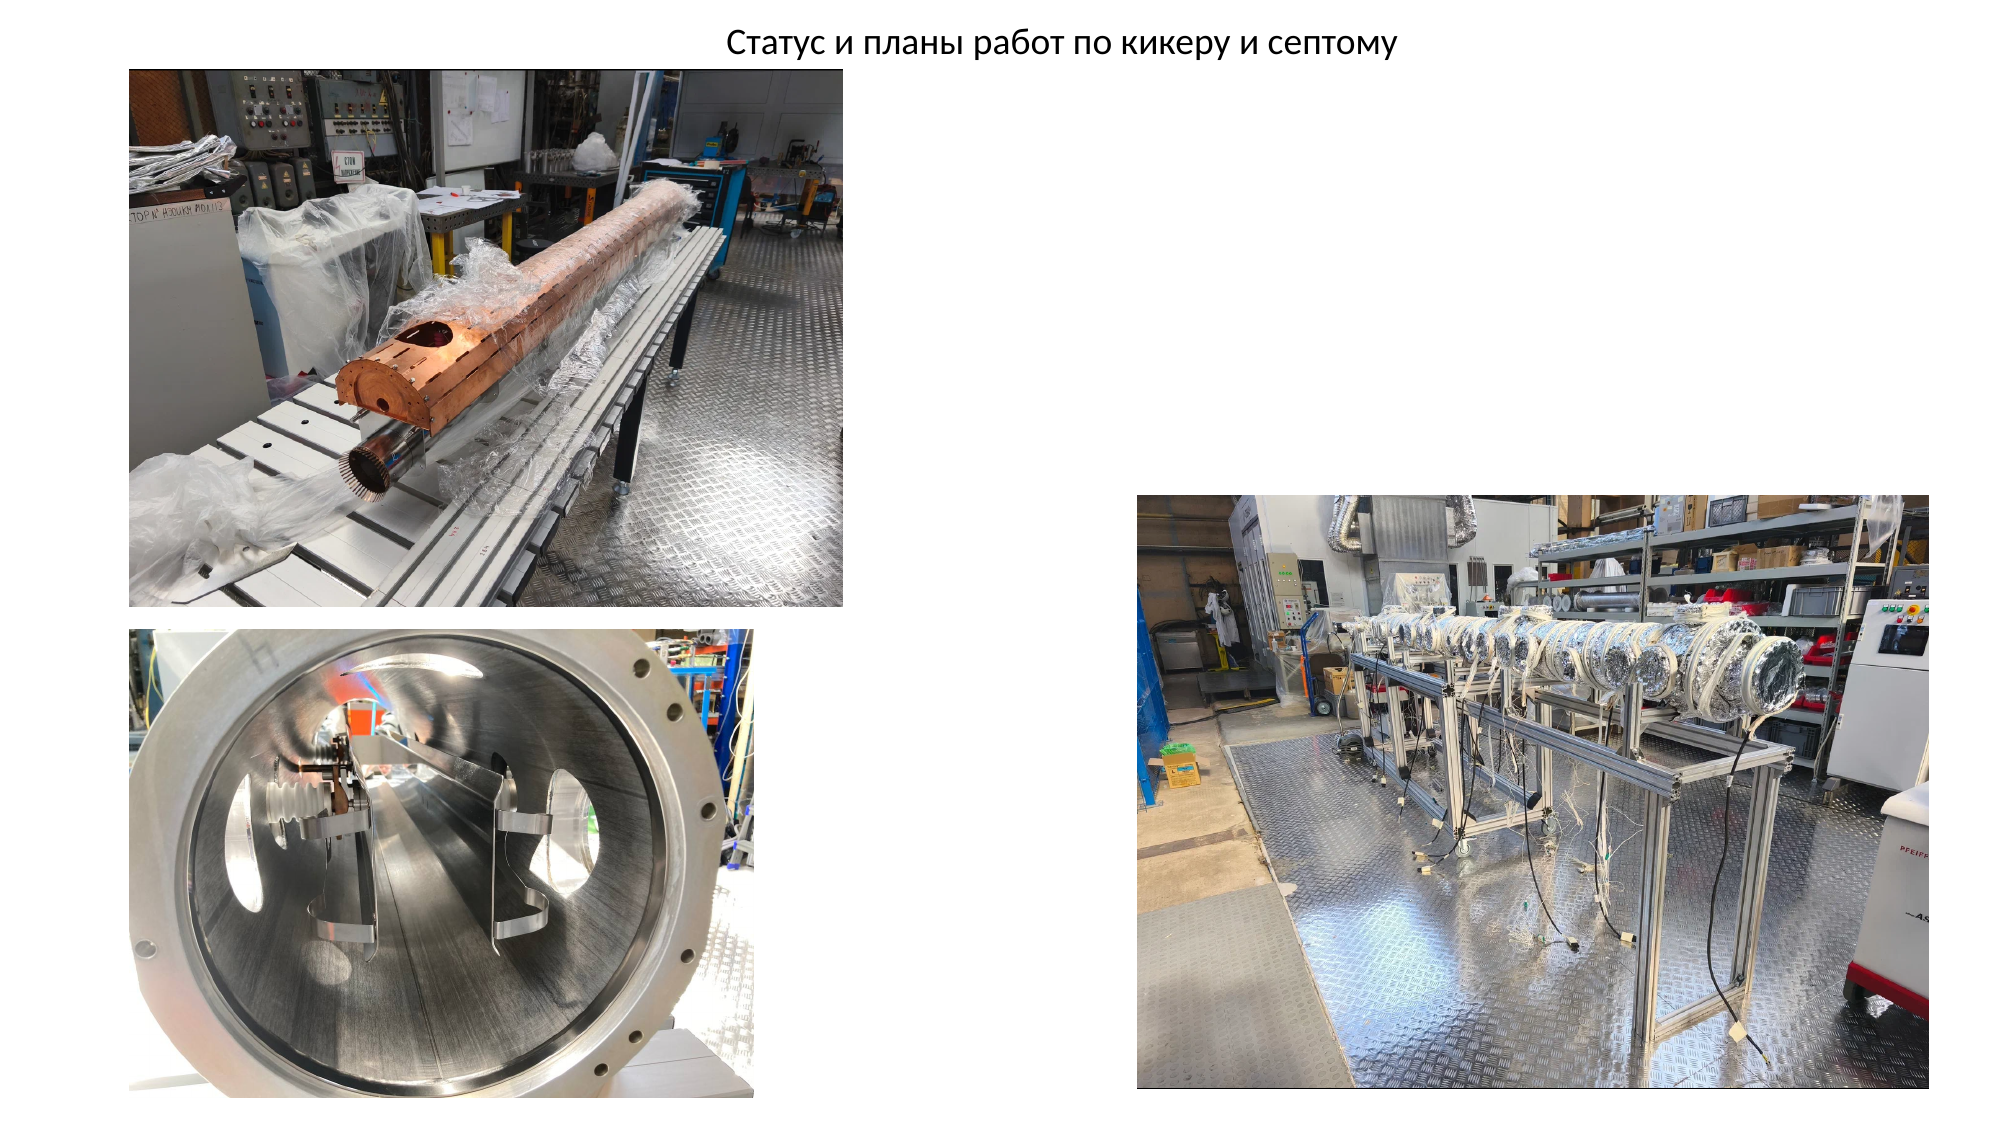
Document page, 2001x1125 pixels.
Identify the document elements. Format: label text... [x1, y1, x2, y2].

picture [128, 69, 843, 607]
picture [1137, 495, 1929, 1089]
picture [129, 629, 754, 1098]
text_box Статус и планы работ по кикеру и септому [711, 9, 1414, 70]
